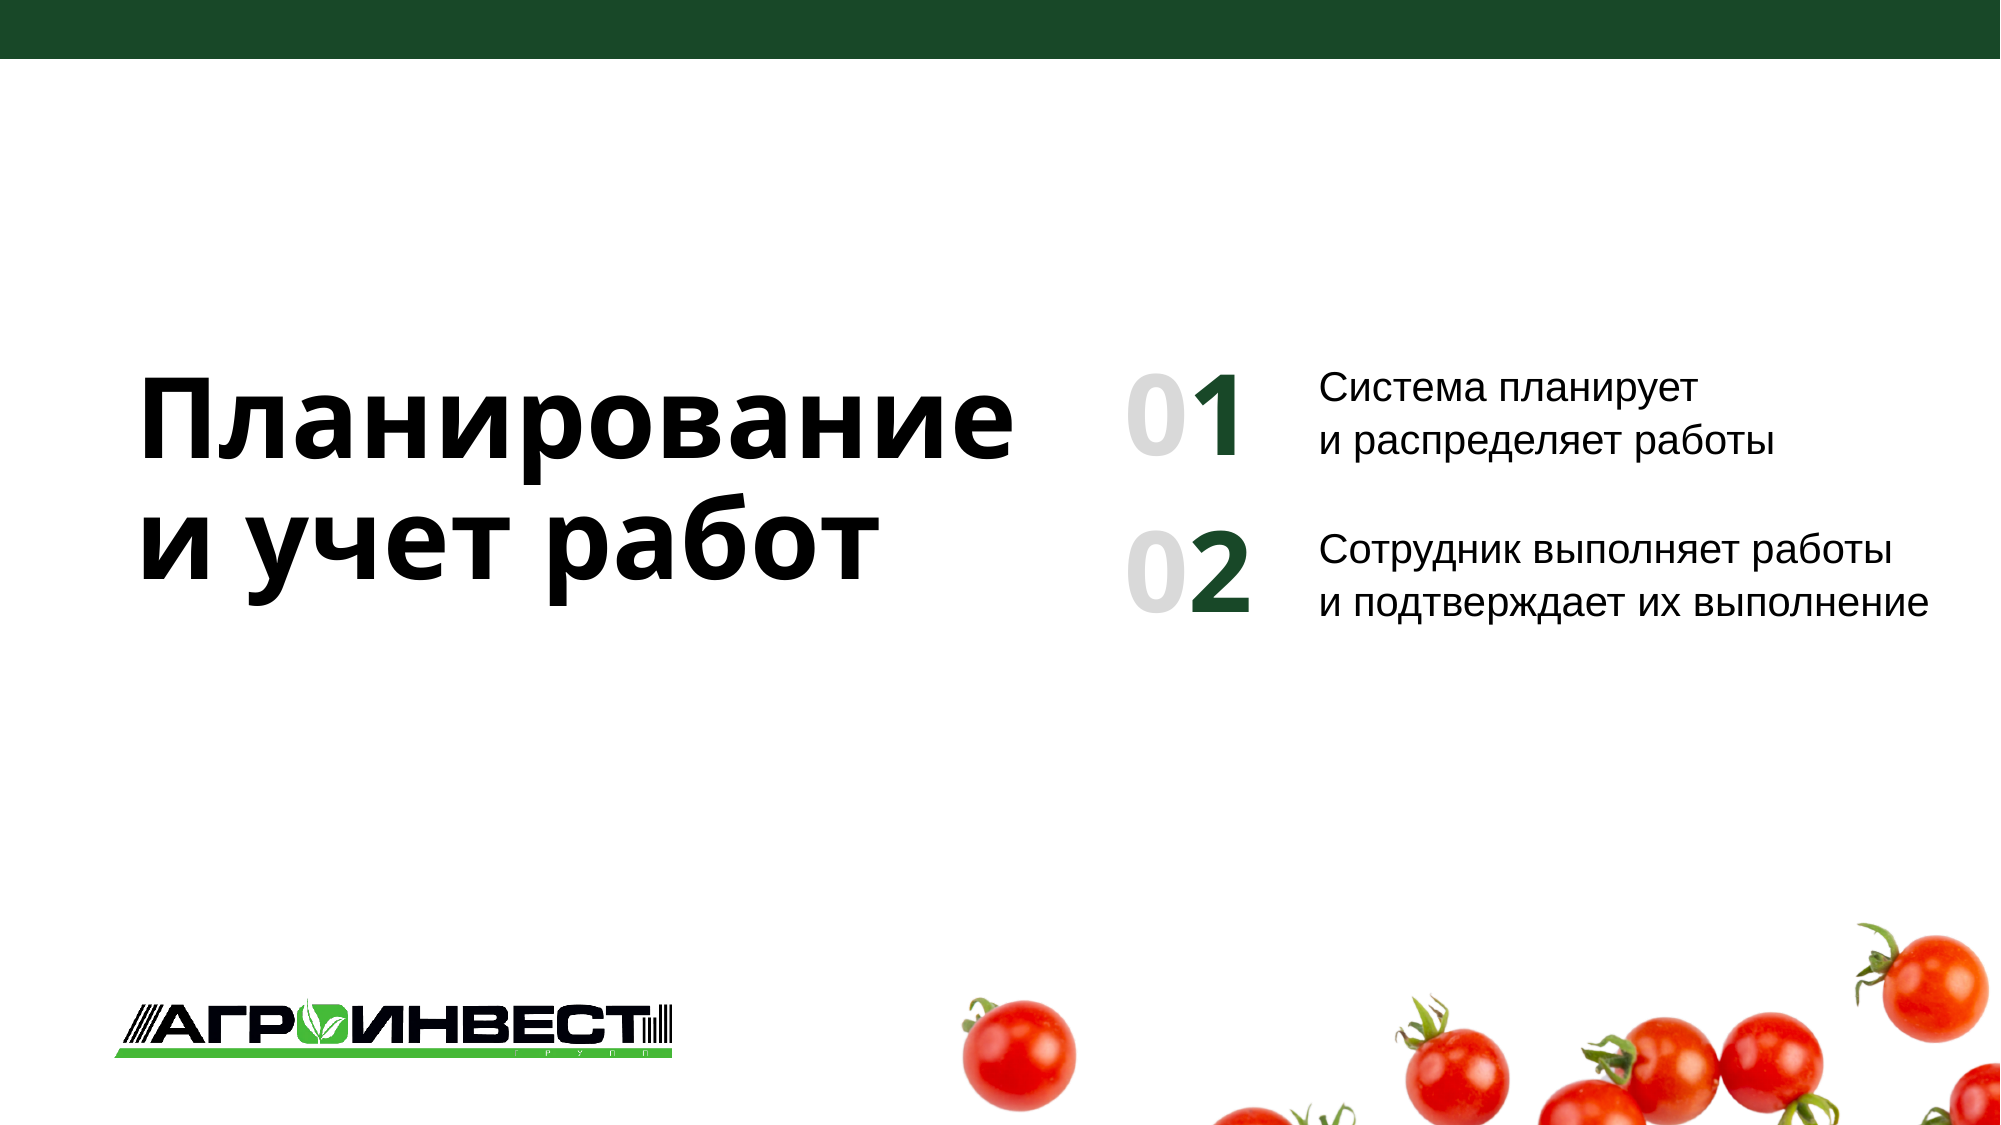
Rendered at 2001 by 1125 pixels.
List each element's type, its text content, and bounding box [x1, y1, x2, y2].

text_box 02 [1109, 508, 1322, 710]
text_box [0, 0, 2000, 60]
text_box Сотрудник выполняет работы и подтверждает их выполнение [1322, 510, 2000, 633]
text_box Планирование и учет работ [120, 353, 1600, 555]
picture [114, 997, 672, 1058]
text_box Система планирует и распределяет работы [1303, 348, 1903, 471]
picture [933, 887, 2000, 1125]
